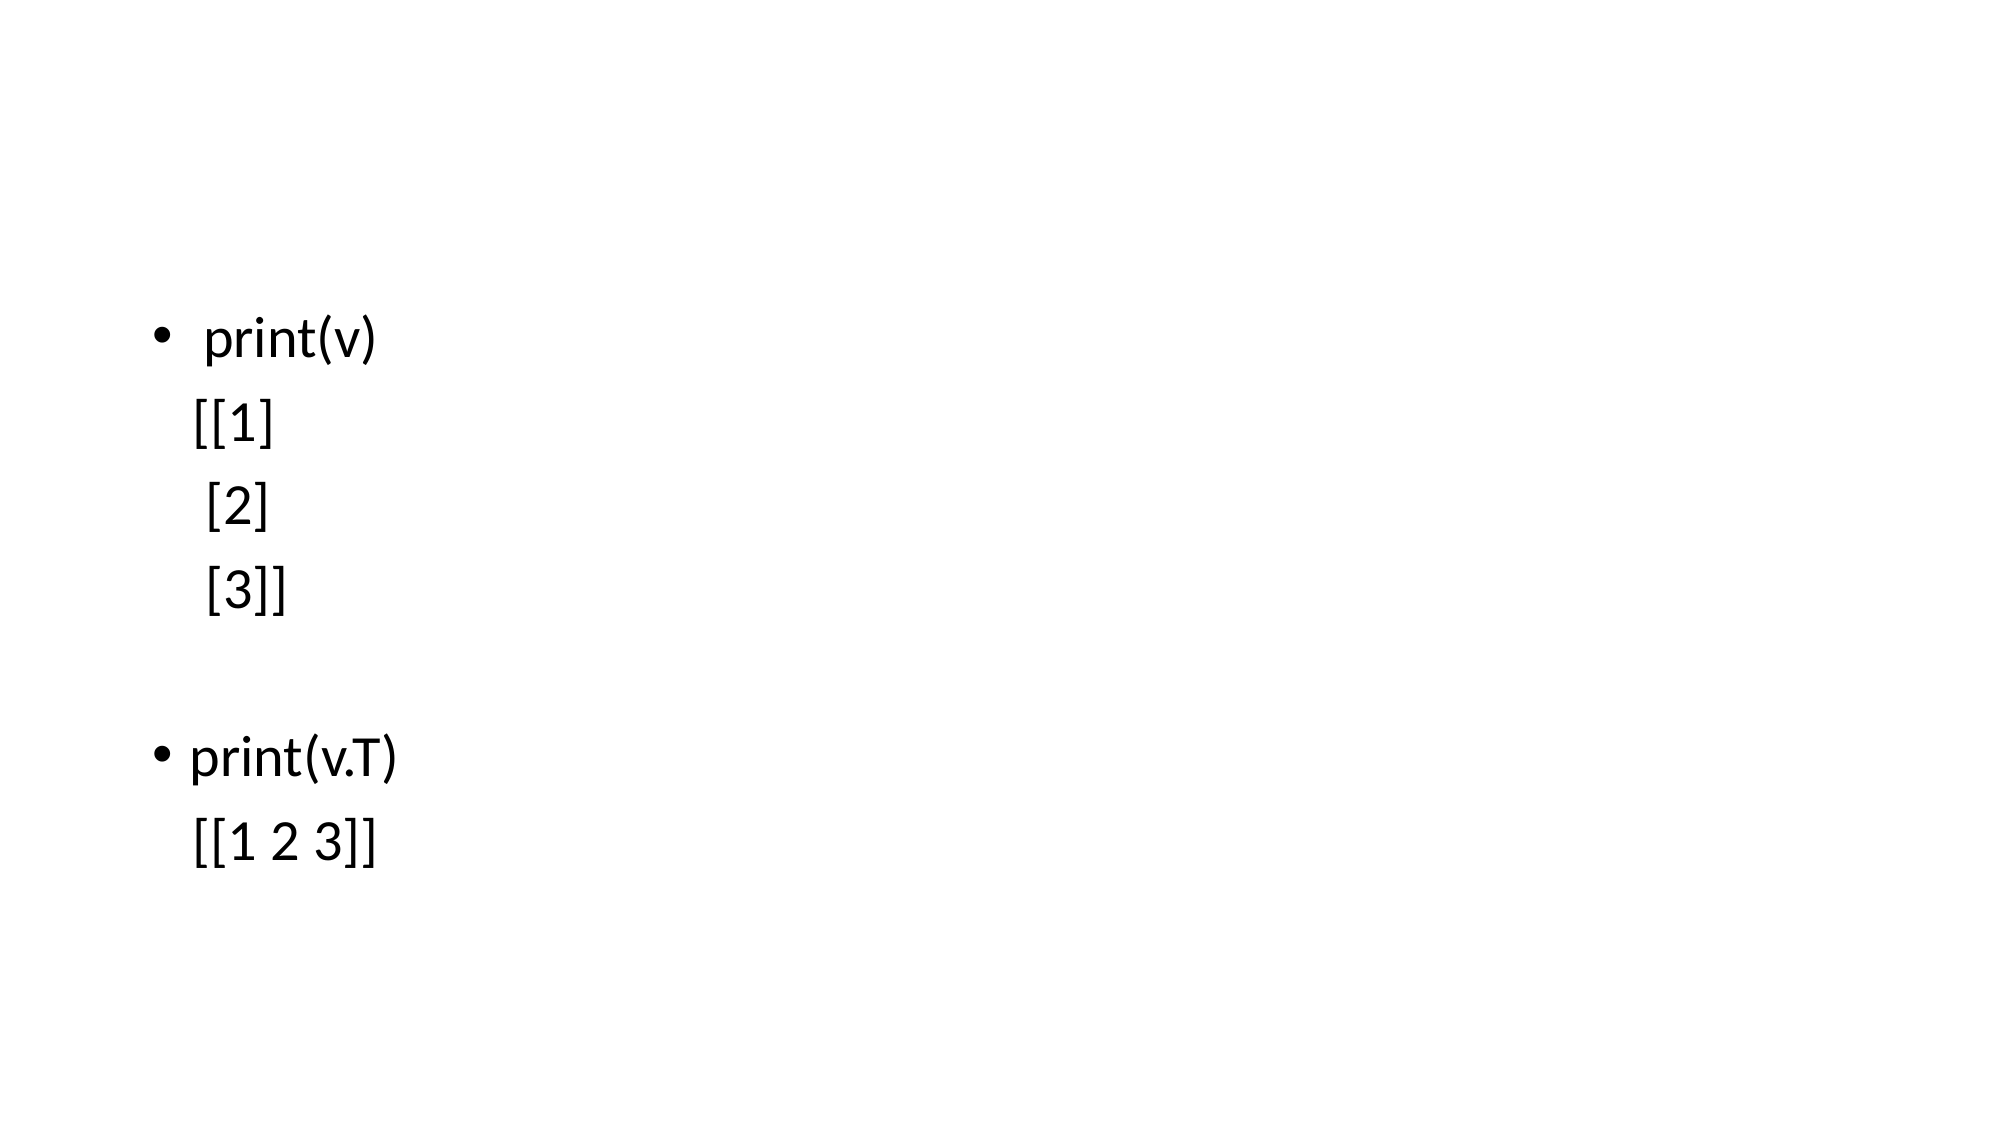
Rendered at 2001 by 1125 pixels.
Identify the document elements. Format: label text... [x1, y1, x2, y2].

list print(v) [[1] [2] [3]] print(v.T) [[1 2 3]] [137, 299, 1863, 1014]
